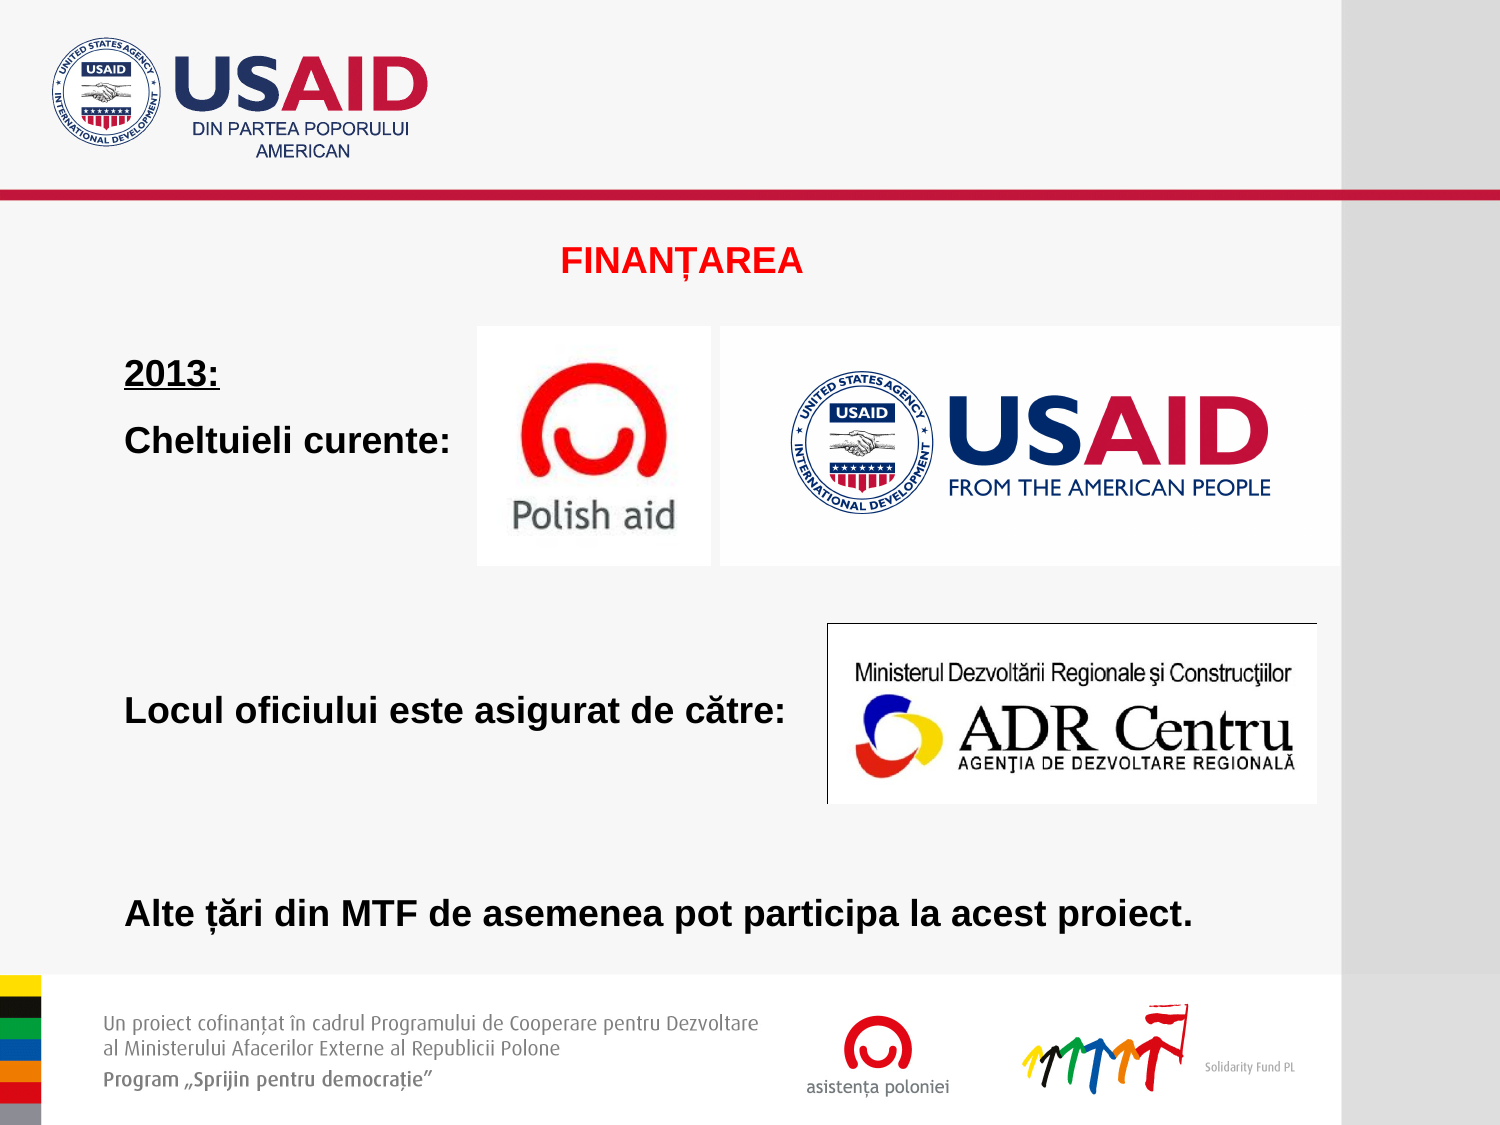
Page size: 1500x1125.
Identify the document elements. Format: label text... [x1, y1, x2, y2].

picture [0, 0, 1500, 1125]
text_box FINANȚAREA 2013: Cheltuieli curente: Locul oficiului este asigurat de către: Alte țări din MTF de asemenea pot participa la acest proiect. [109, 198, 1255, 1076]
